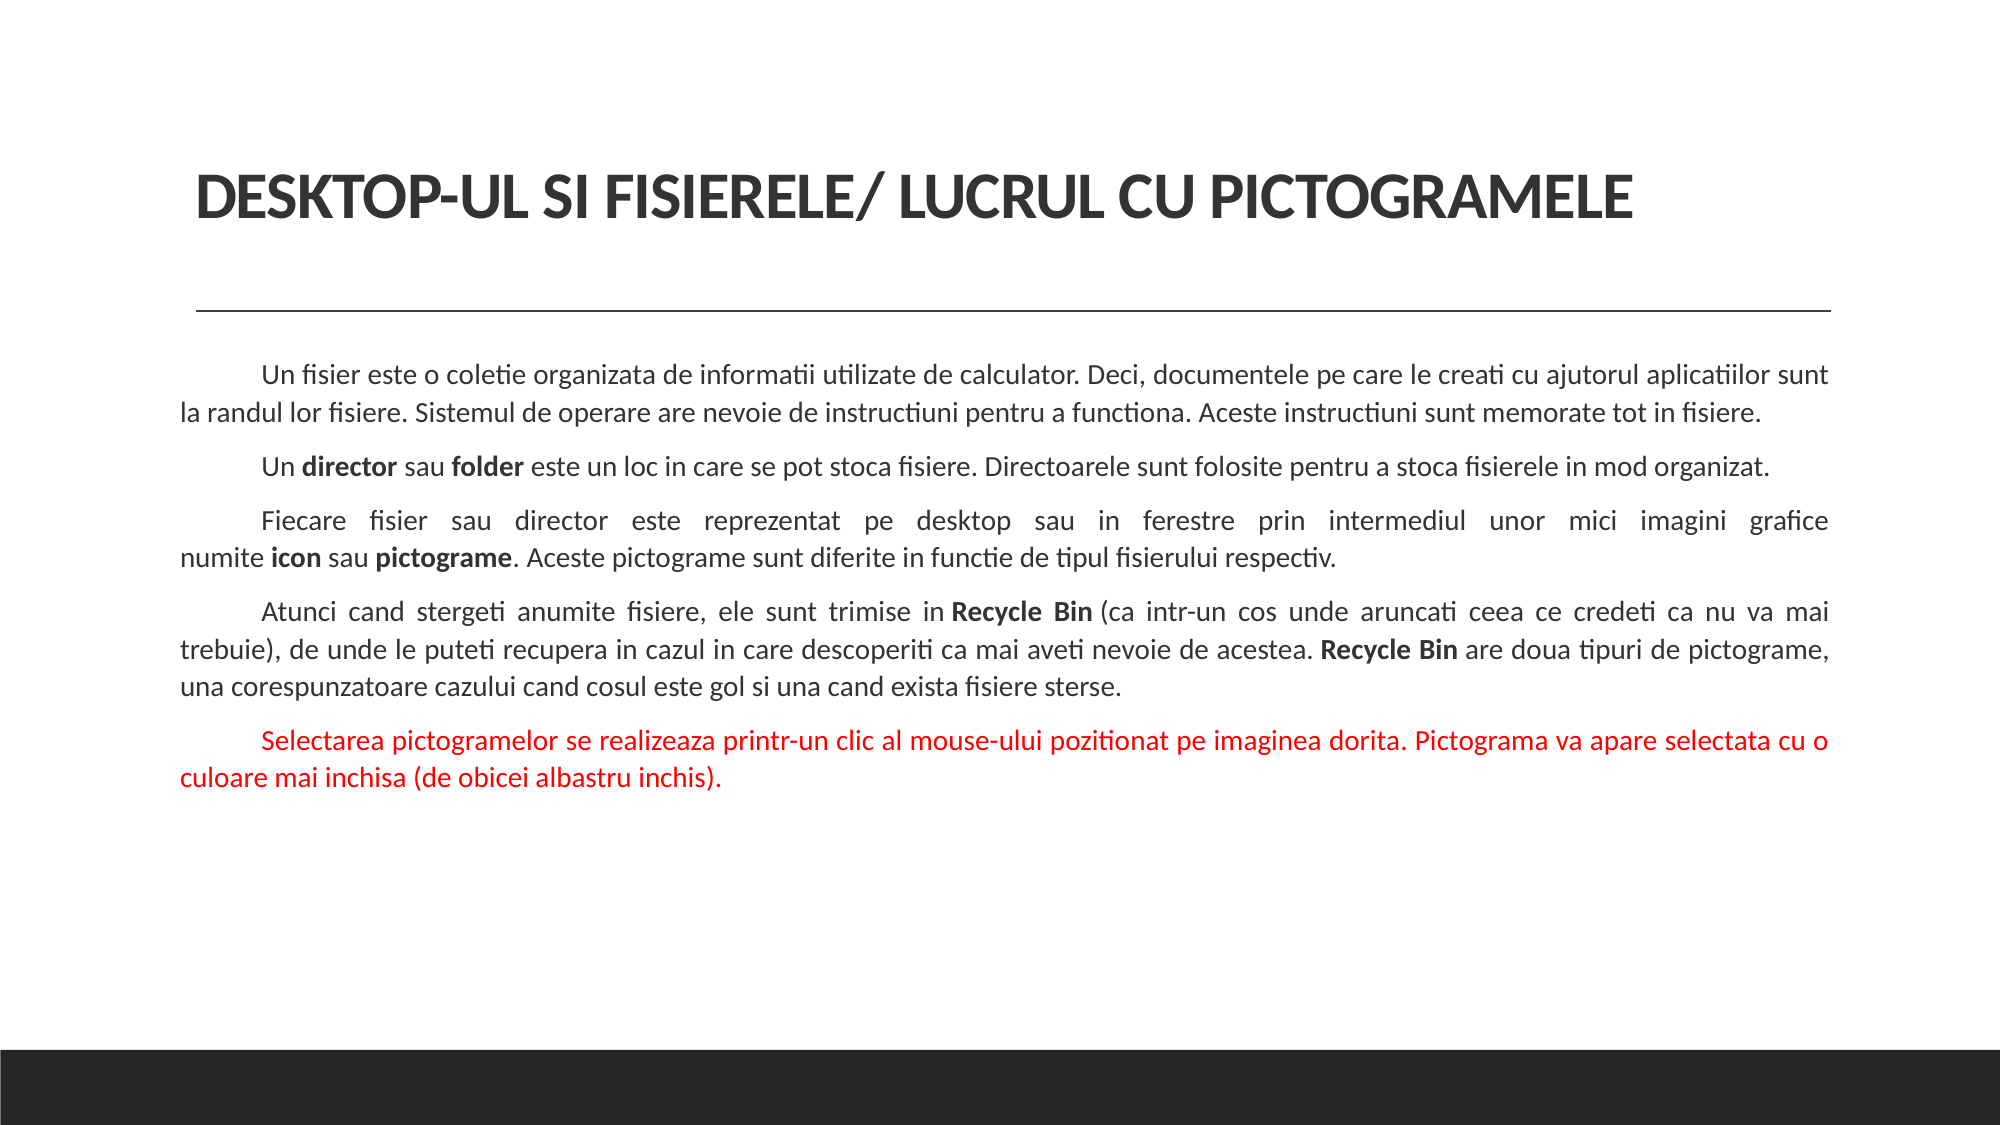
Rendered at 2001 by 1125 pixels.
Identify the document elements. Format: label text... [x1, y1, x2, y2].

list Un fisier este o coletie organizata de informatii utilizate de calculator. Deci, documentele pe care le creati cu ajutorul aplicatiilor sunt la randul lor fisiere. Sistemul de operare are nevoie de instructiuni pentru a functiona. Aceste instructiuni sunt memorate tot in fisiere. Un director sau folder este un loc in care se pot stoca fisiere. Directoarele sunt folosite pentru a stoca fisierele in mod organizat. Fiecare fisier sau director este reprezentat pe desktop sau in ferestre prin intermediul unor mici imagini grafice numite icon sau pictograme. Aceste pictograme sunt diferite in functie de tipul fisierului respectiv. Atunci cand stergeti anumite fisiere, ele sunt trimise in Recycle Bin (ca intr-un cos unde aruncati ceea ce credeti ca nu va mai trebuie), de unde le puteti recupera in cazul in care descoperiti ca mai aveti nevoie de acestea. Recycle Bin are doua tipuri de pictograme, una corespunzatoare cazului cand cosul este gol si una cand exista fisiere sterse. Selectarea pictogramelor se realizeaza printr-un clic al mouse-ului pozitionat pe imaginea dorita. Pictograma va apare selectata cu o culoare mai inchisa (de obicei albastru inchis). [180, 345, 1830, 963]
title DESKTOP-UL SI FISIERELE/ LUCRUL CU PICTOGRAMELE [180, 47, 1830, 285]
